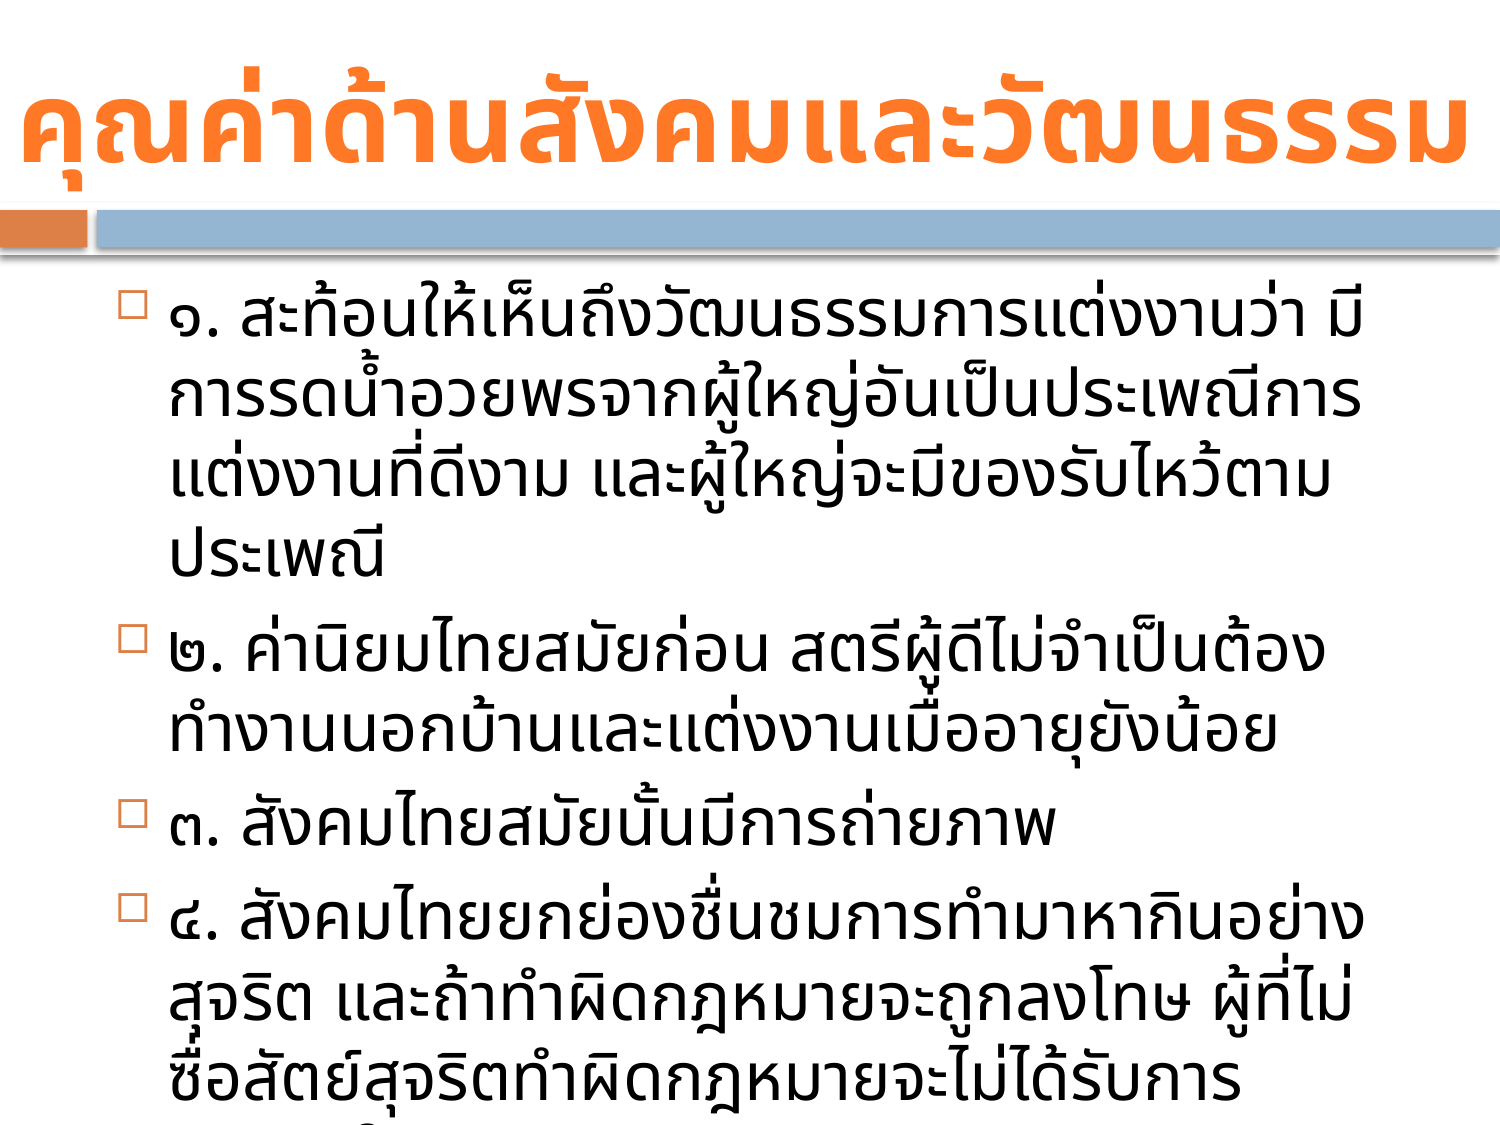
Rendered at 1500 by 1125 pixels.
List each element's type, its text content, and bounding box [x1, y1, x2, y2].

text_box คุณค่าด้านสังคมและวัฒนธรรม [1, 42, 1492, 193]
list ๑. สะท้อนให้เห็นถึงวัฒนธรรมการแต่งงานว่า มีการรดน้ำอวยพรจากผู้ใหญ่อันเป็นประเพณีการแต่งงานที่ดีงาม และผู้ใหญ่จะมีของรับไหว้ตามประเพณี ๒. ค่านิยมไทยสมัยก่อน สตรีผู้ดีไม่จำเป็นต้องทำงานนอกบ้านและแต่งงานเมื่ออายุยังน้อย ๓. สังคมไทยสมัยนั้นมีการถ่ายภาพ ๔. สังคมไทยยกย่องชื่นชมการทำมาหากินอย่างสุจริต และถ้าทำผิดกฎหมายจะถูกลงโทษ ผู้ที่ไม่ซื่อสัตย์สุจริตทำผิดกฎหมายจะไม่ได้รับการยอมรับในสังคม [100, 262, 1438, 1071]
